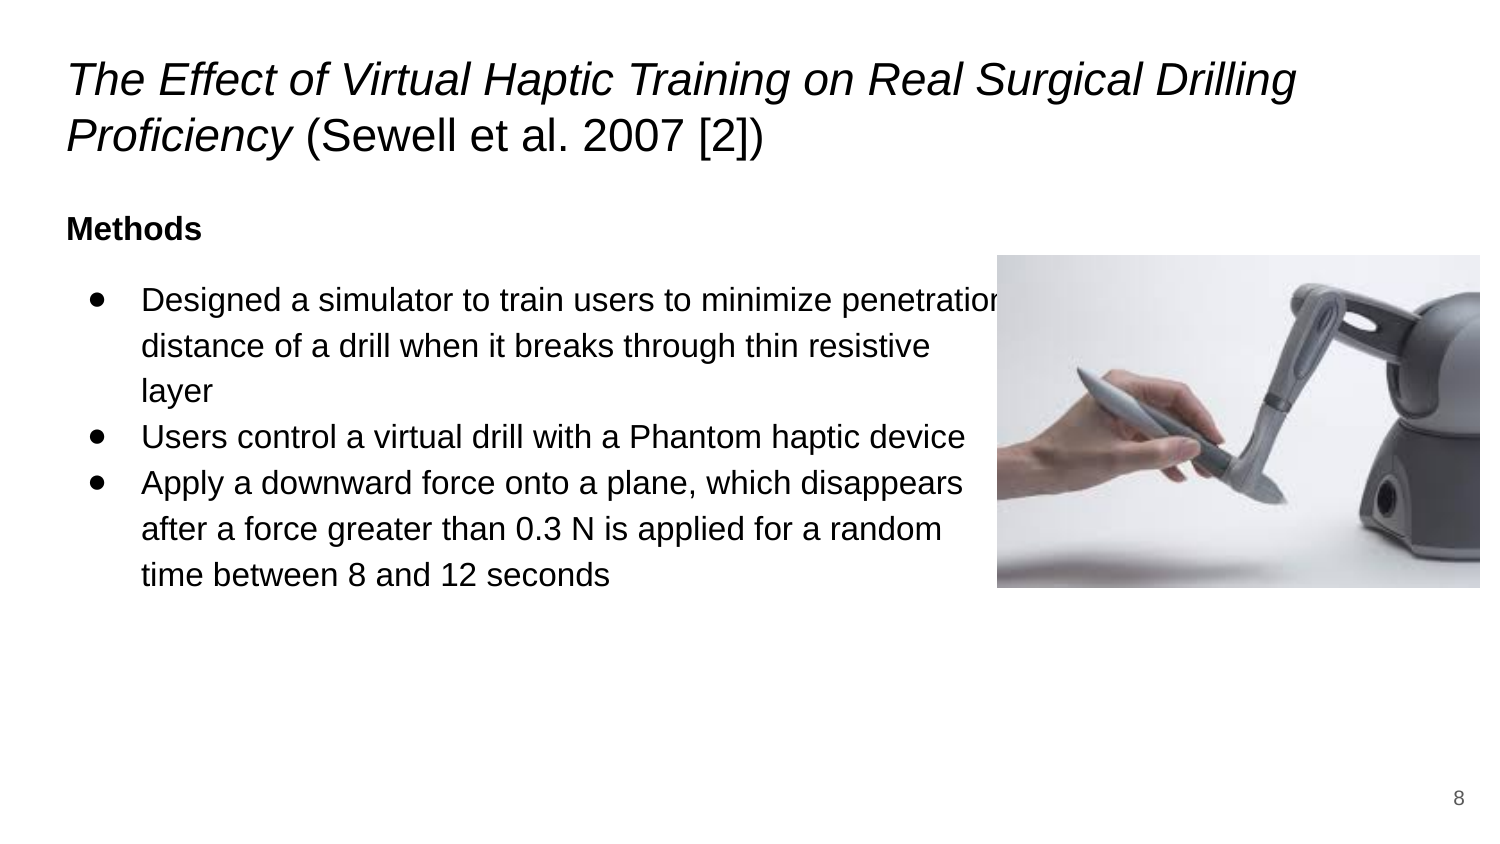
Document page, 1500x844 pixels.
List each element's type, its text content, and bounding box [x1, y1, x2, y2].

picture [997, 255, 1481, 589]
list Methods Designed a simulator to train users to minimize penetration distance of a drill when it breaks through thin resistive layer Users control a virtual drill with a Phantom haptic device Apply a downward force onto a plane, which disappears after a force greater than 0.3 N is applied for a random time between 8 and 12 seconds [51, 186, 1025, 747]
title The Effect of Virtual Haptic Training on Real Surgical Drilling Proficiency (Sewell et al. 2007 [2]) [51, 34, 1449, 129]
slide_number ‹#› [1389, 764, 1480, 830]
